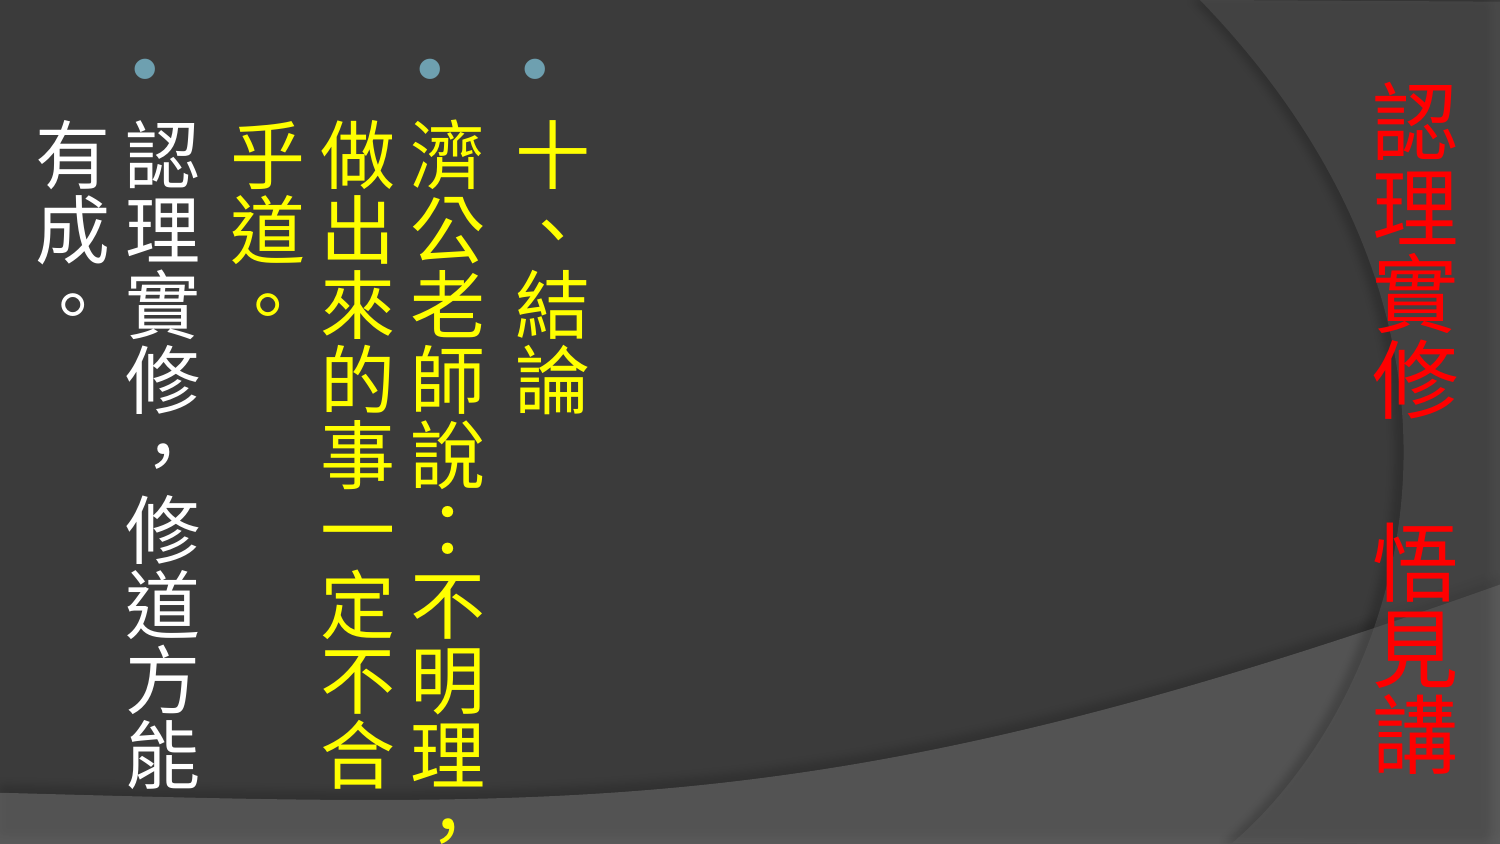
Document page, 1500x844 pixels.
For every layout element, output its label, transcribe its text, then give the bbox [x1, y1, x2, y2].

title 認理實修 悟見講 [1352, 43, 1473, 812]
list 十、結論 濟公老師說：不明理，做出來的事一定不合乎道。 認理實修，修道方能有成。 [17, 33, 1329, 812]
